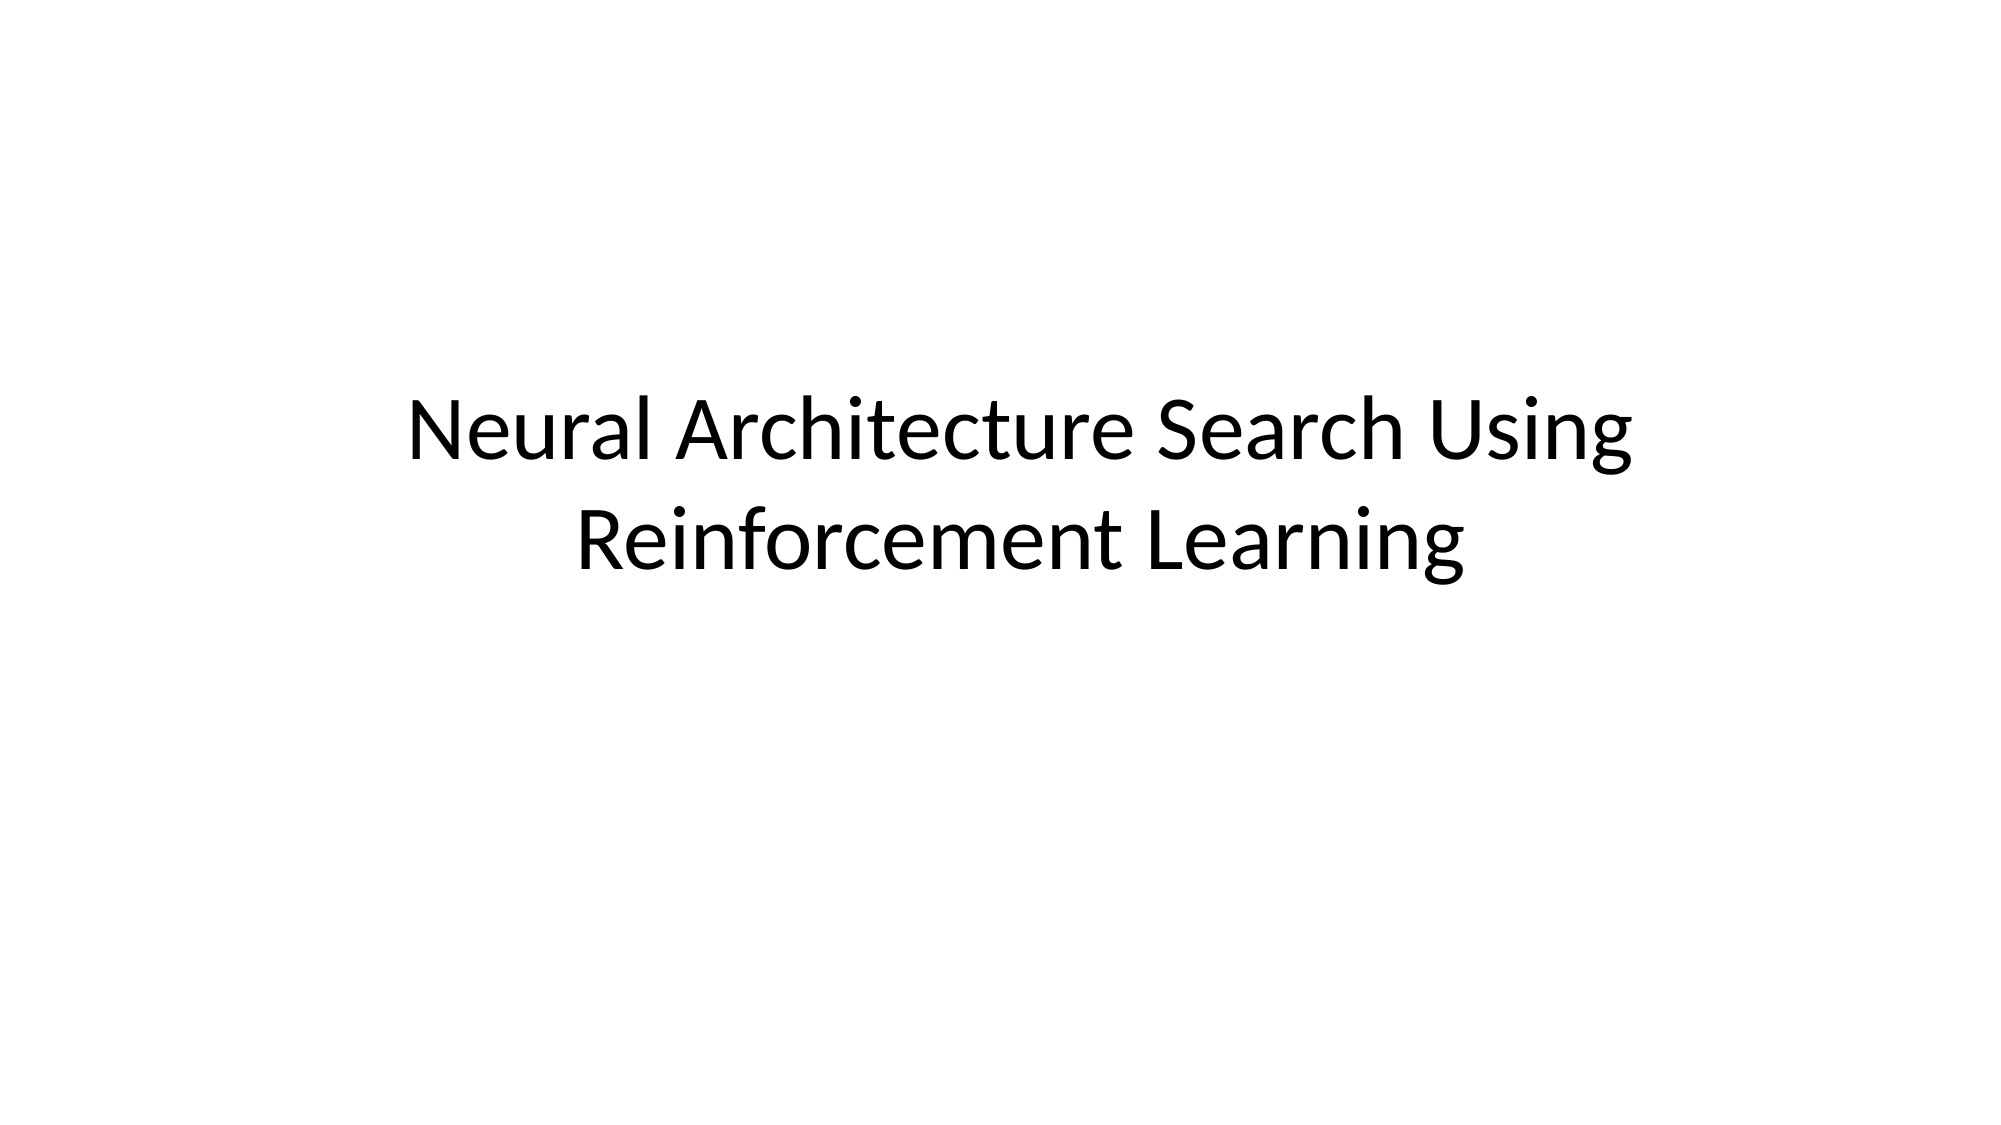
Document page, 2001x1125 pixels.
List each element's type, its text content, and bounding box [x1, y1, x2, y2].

text_box Neural Architecture Search Using Reinforcement Learning [154, 360, 1814, 596]
